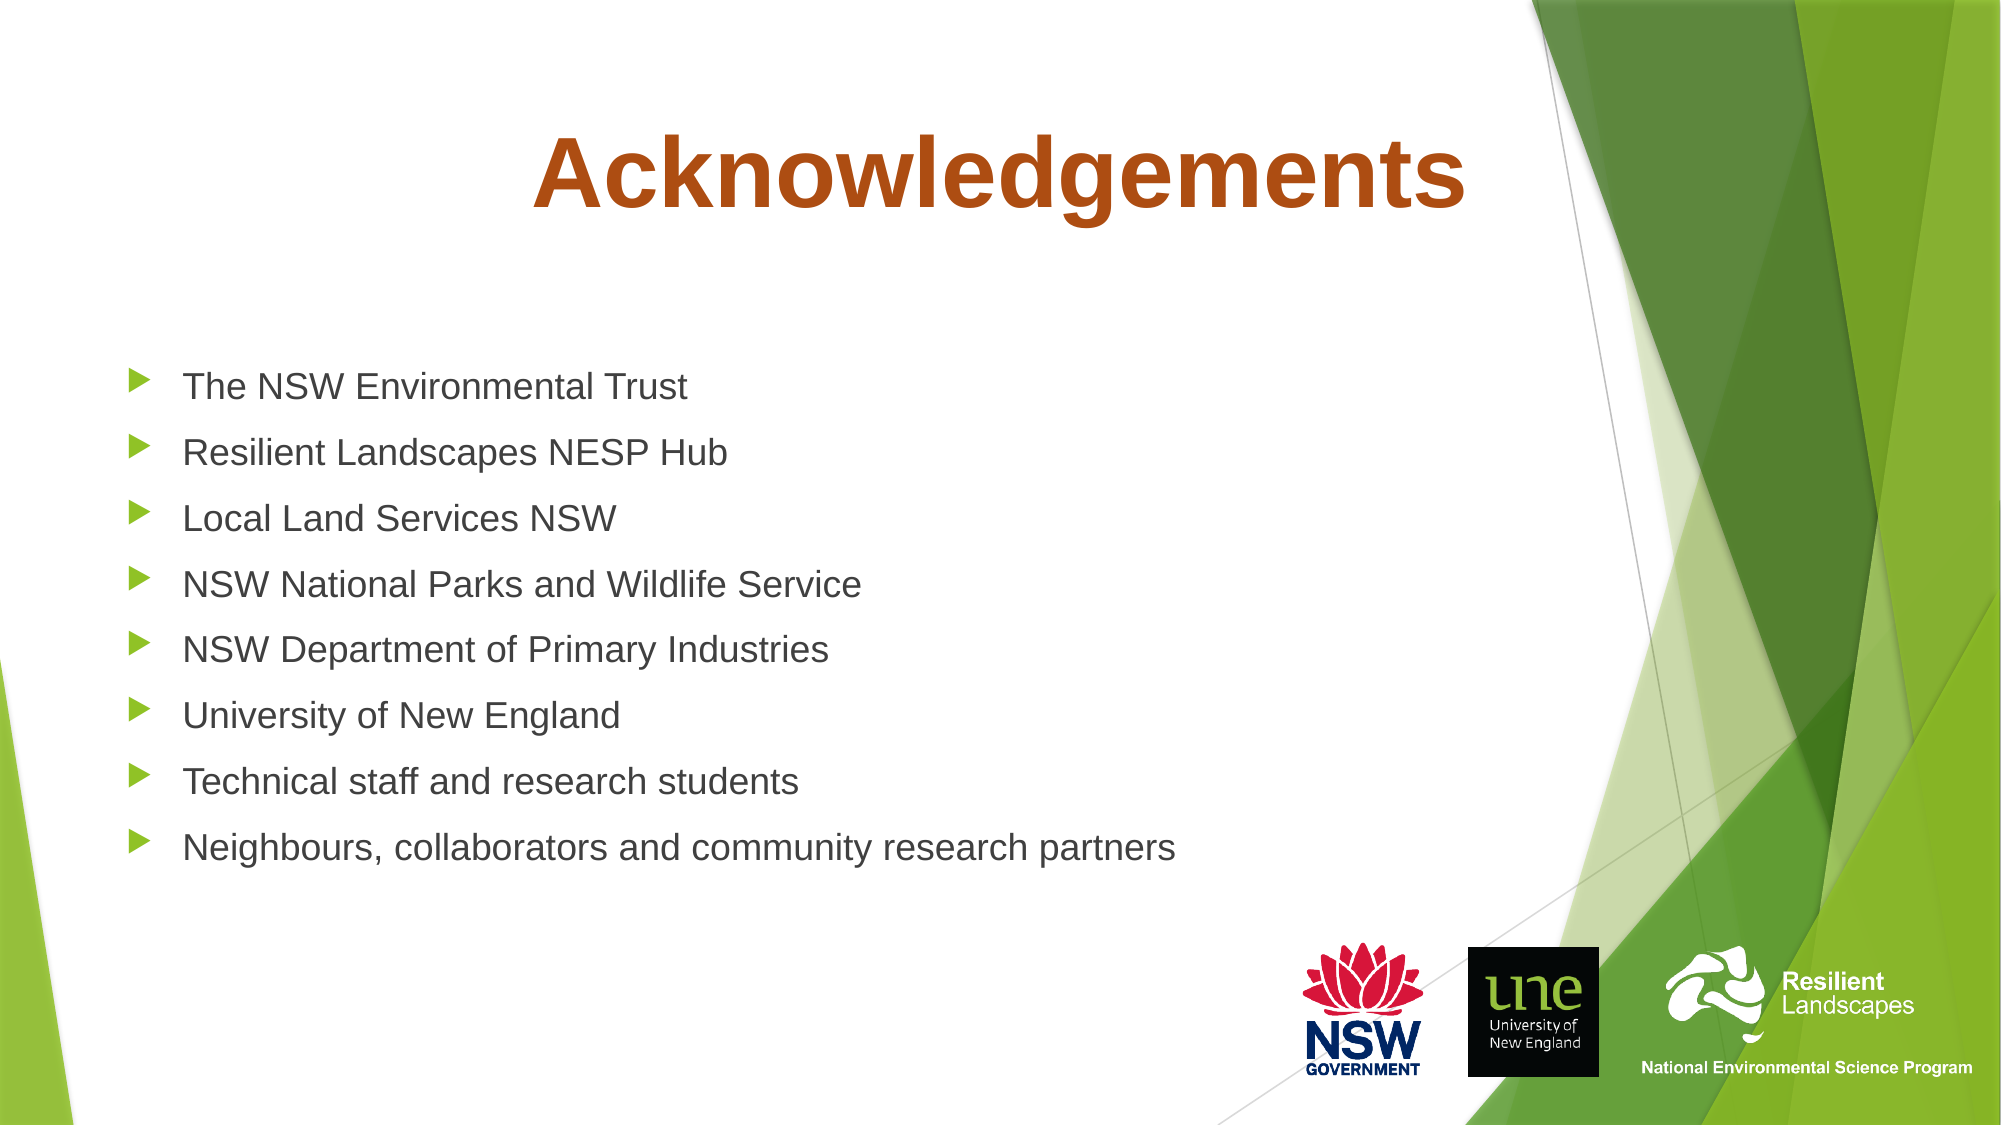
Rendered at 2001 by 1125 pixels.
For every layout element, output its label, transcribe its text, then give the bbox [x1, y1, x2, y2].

title Acknowledgements [0, 99, 2000, 317]
picture [1641, 946, 1973, 1078]
picture [1468, 946, 1599, 1078]
picture [1300, 941, 1426, 1078]
list The NSW Environmental Trust Resilient Landscapes NESP Hub Local Land Services NSW NSW National Parks and Wildlife Service NSW Department of Primary Industries University of New England Technical staff and research students Neighbours, collaborators and community research partners [111, 354, 1522, 992]
